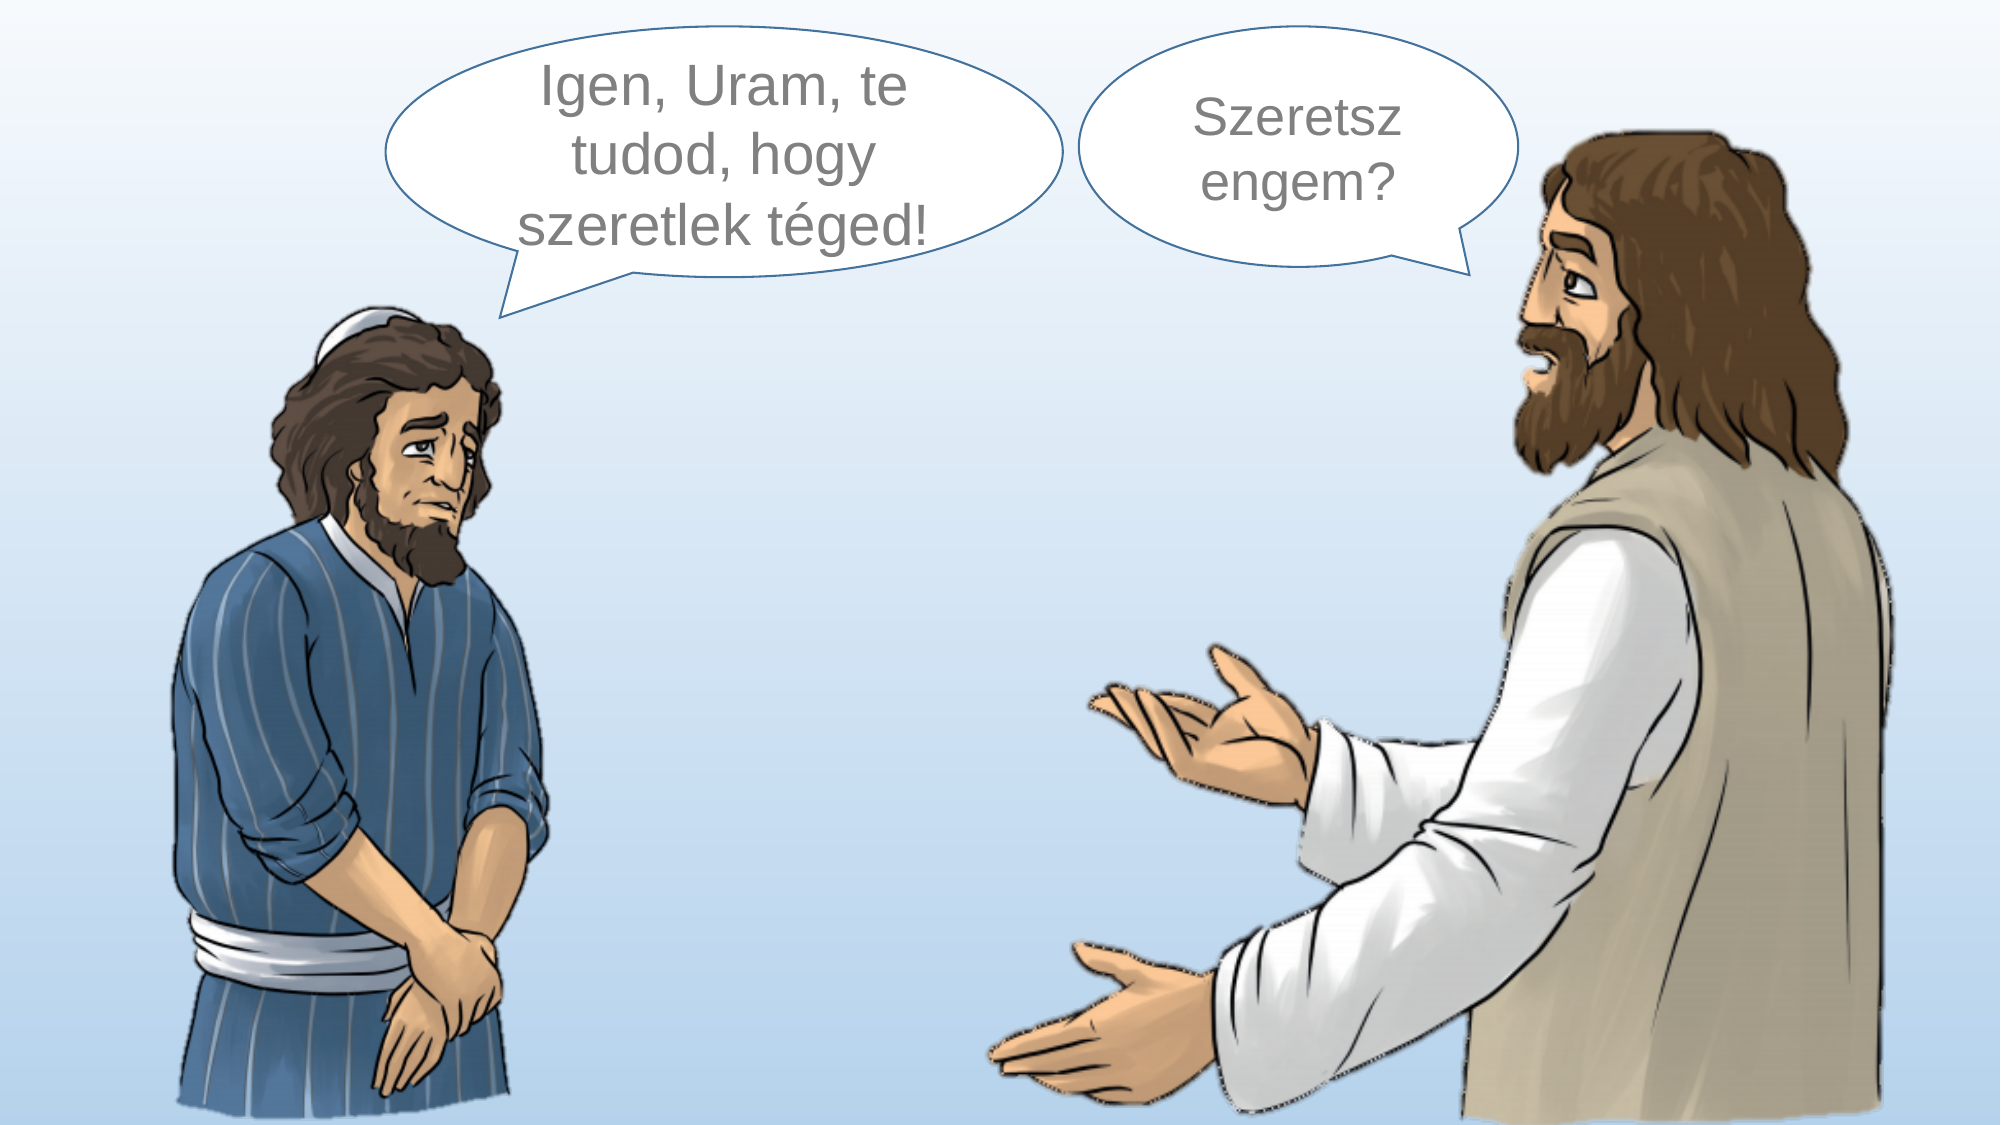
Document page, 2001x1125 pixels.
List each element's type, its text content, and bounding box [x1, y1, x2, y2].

text_box Igen, Uram, te tudod, hogy szeretlek téged! [384, 25, 1026, 296]
picture [982, 93, 1946, 1125]
text_box Szeretsz engem? [1100, 25, 1497, 93]
picture [153, 277, 569, 1125]
